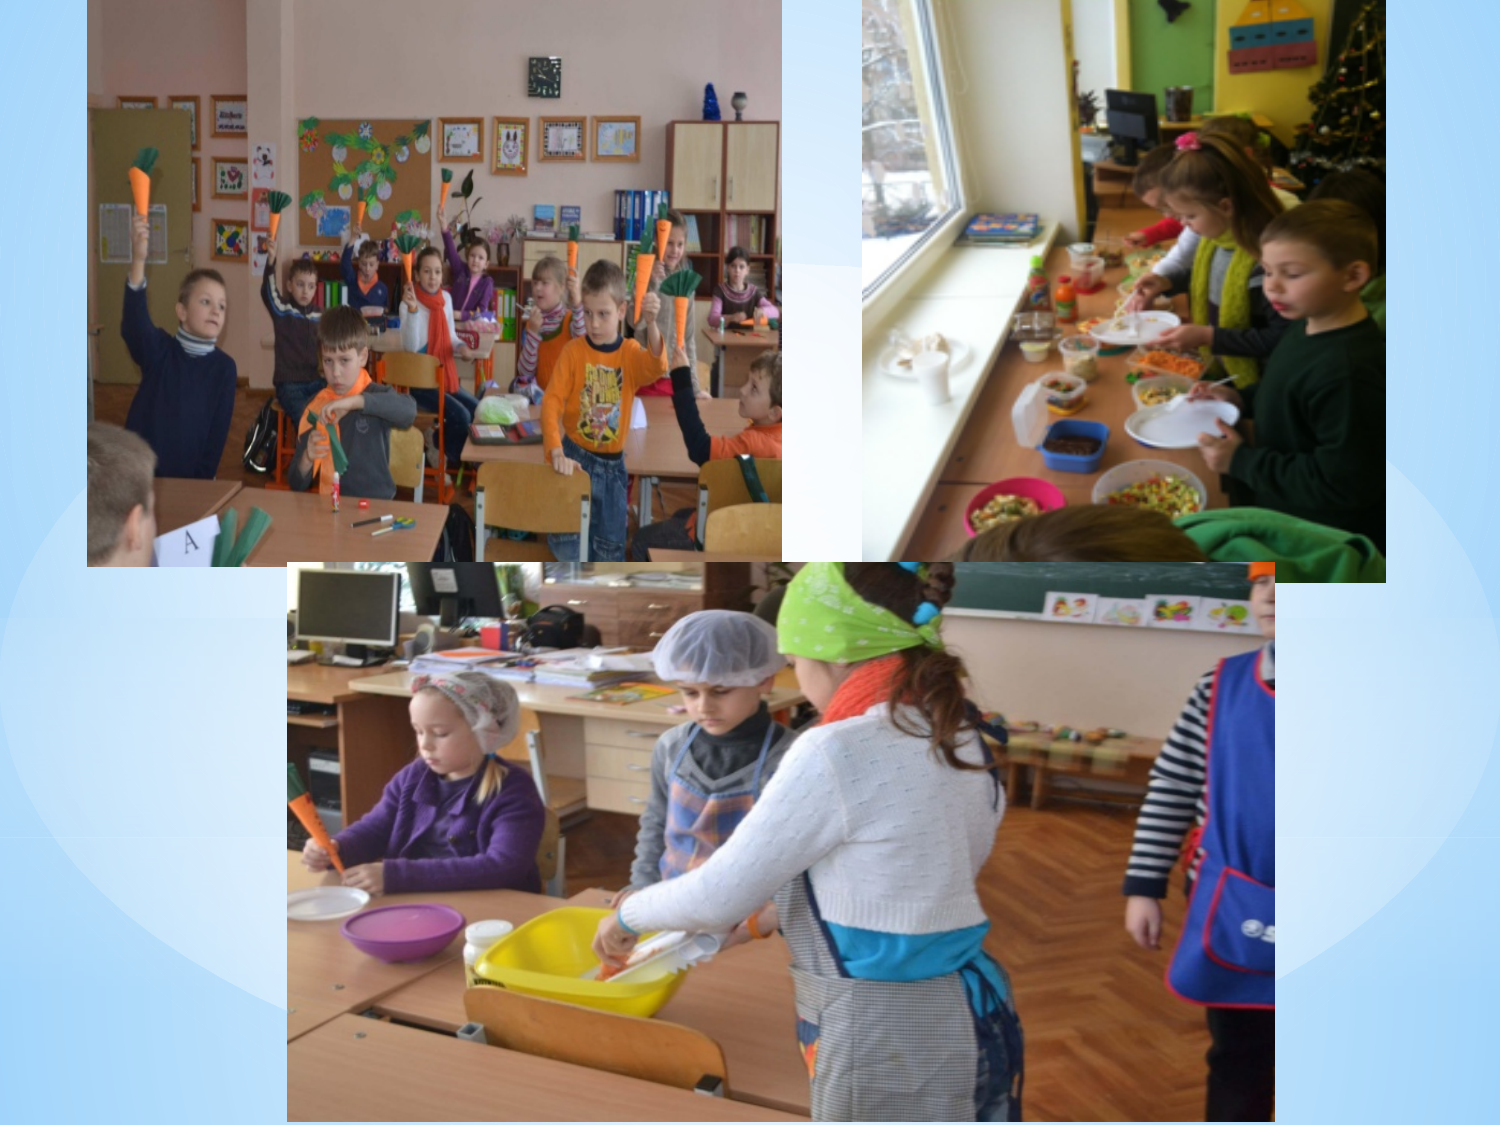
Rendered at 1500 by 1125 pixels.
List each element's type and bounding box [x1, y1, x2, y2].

picture [287, 0, 1386, 1123]
list [87, 0, 782, 567]
